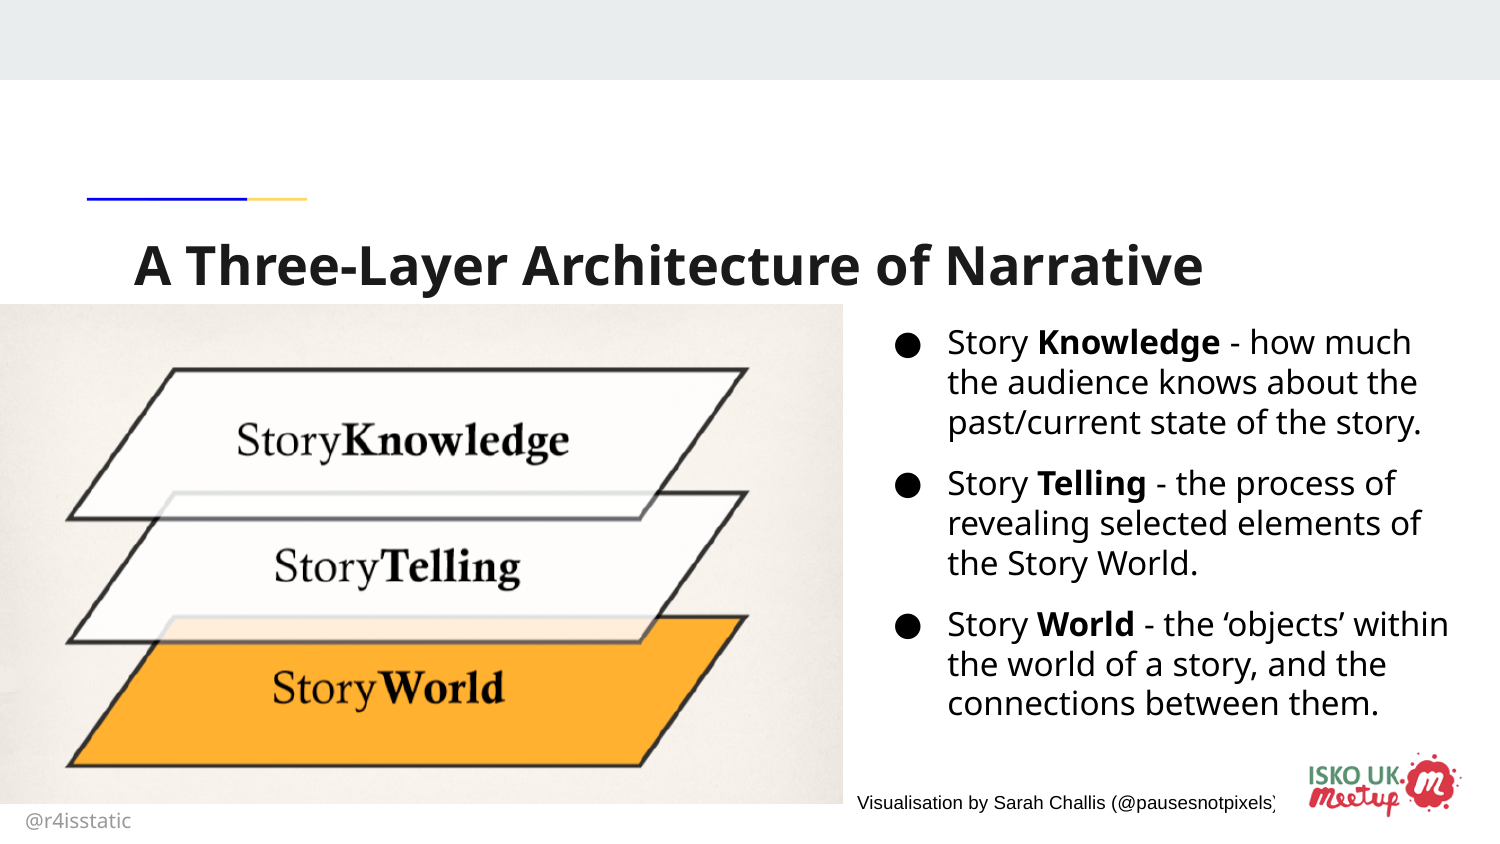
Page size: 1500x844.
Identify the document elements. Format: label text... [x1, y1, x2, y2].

text_box Story Knowledge - how much the audience knows about the past/current state of the story. Story Telling - the process of revealing selected elements of the Story World. Story World - the ‘objects’ within the world of a story, and the connections between them. [857, 306, 1481, 775]
picture [1275, 742, 1488, 832]
text_box Visualisation by Sarah Challis (@pausesnotpixels) [842, 775, 1311, 844]
picture [0, 303, 843, 804]
title A Three-Layer Architecture of Narrative [119, 216, 1381, 305]
